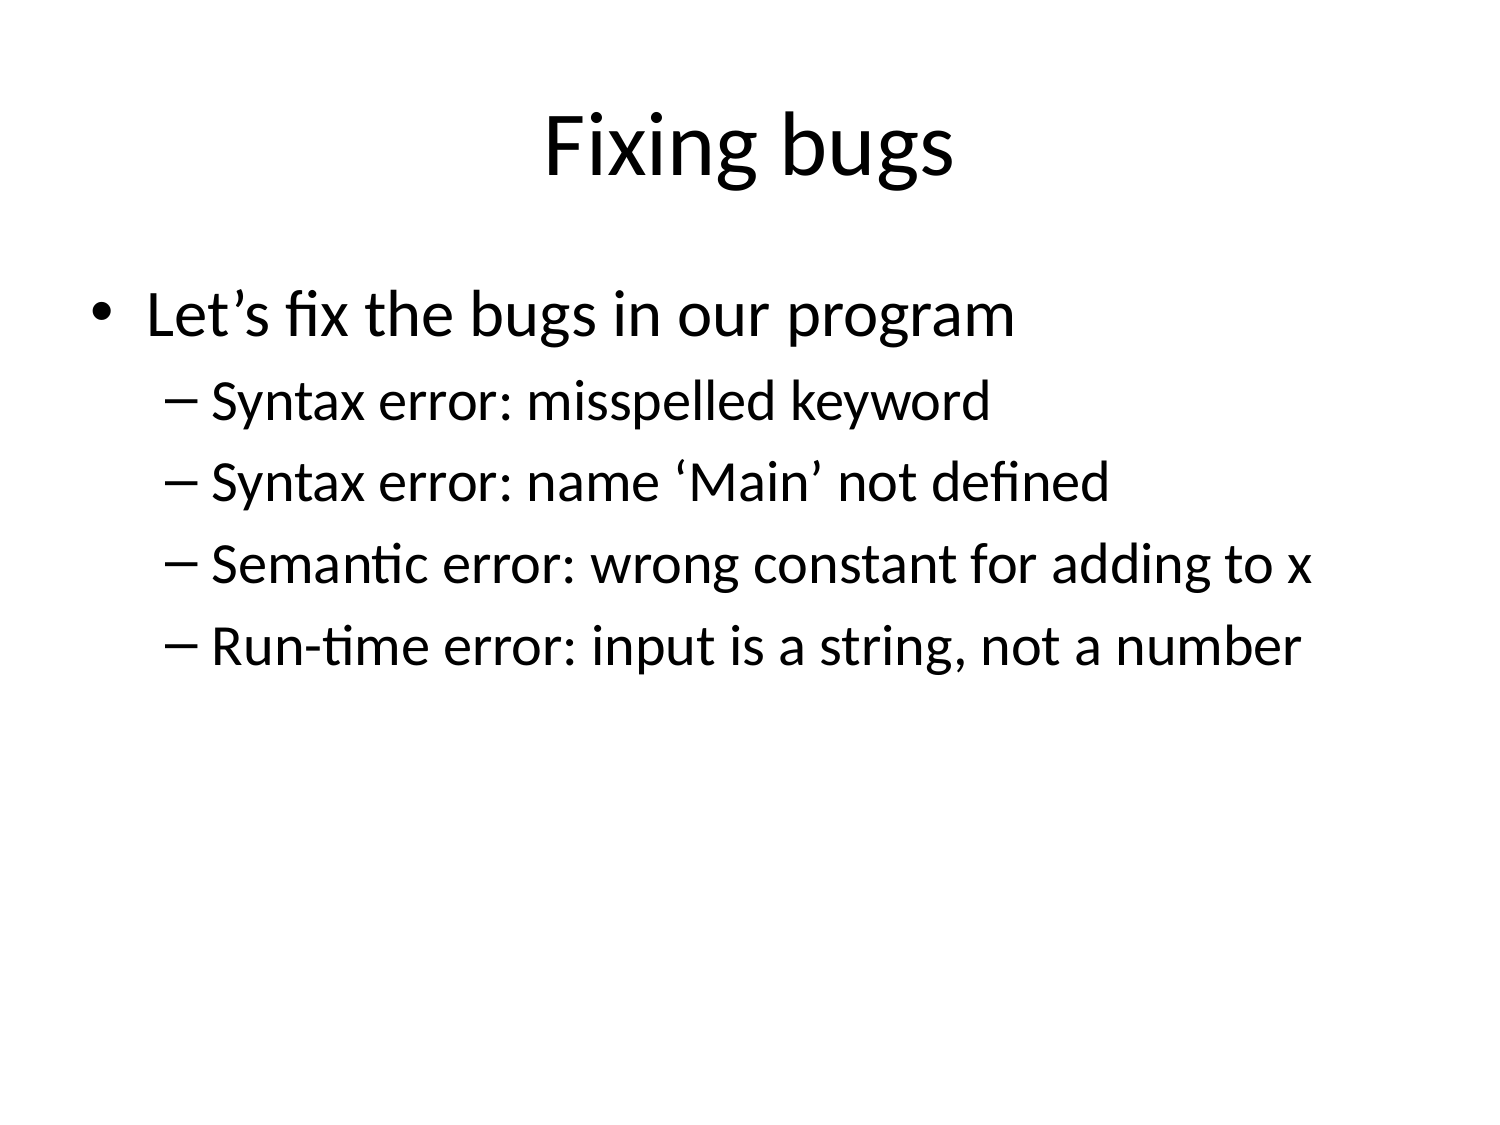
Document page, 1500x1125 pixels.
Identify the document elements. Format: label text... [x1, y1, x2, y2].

list Let’s fix the bugs in our program Syntax error: misspelled keyword Syntax error: name ‘Main’ not defined Semantic error: wrong constant for adding to x Run-time error: input is a string, not a number [75, 262, 1425, 1005]
title Fixing bugs [75, 45, 1425, 233]
